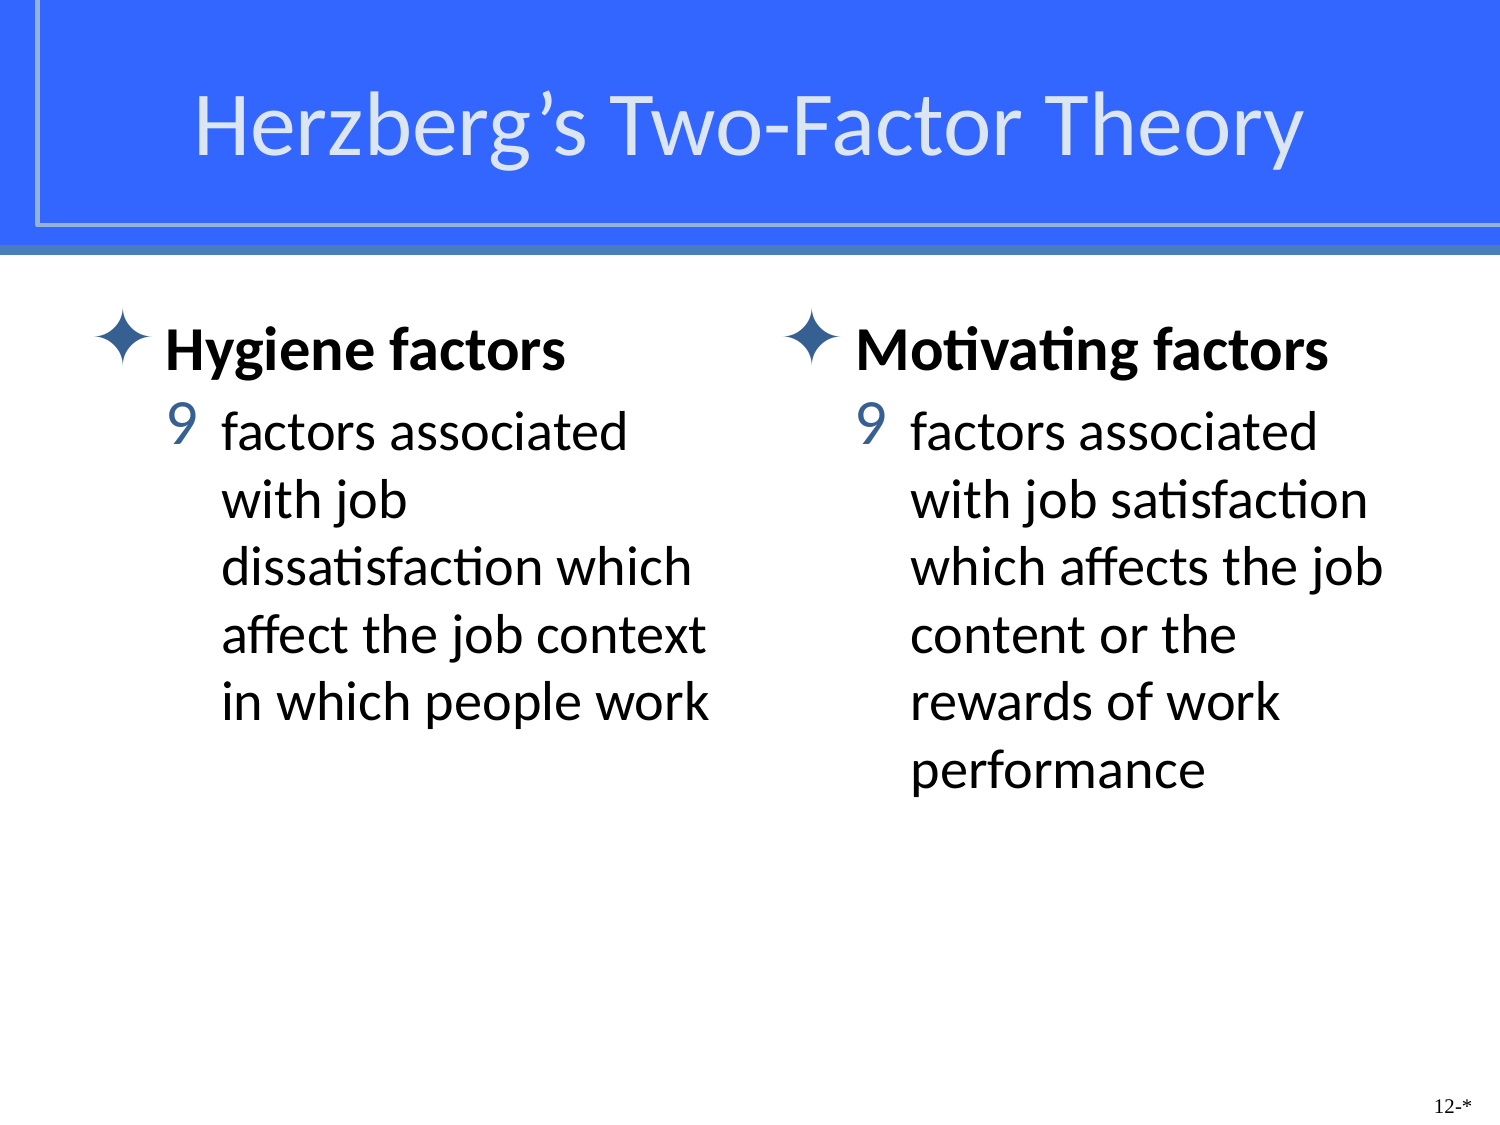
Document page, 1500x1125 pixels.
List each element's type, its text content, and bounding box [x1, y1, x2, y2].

list Hygiene factors factors associated with job dissatisfaction which affect the job context in which people work [75, 300, 738, 1043]
title Herzberg’s Two-Factor Theory [75, 24, 1425, 213]
list Motivating factors factors associated with job satisfaction which affects the job content or the rewards of work performance [764, 300, 1428, 1043]
